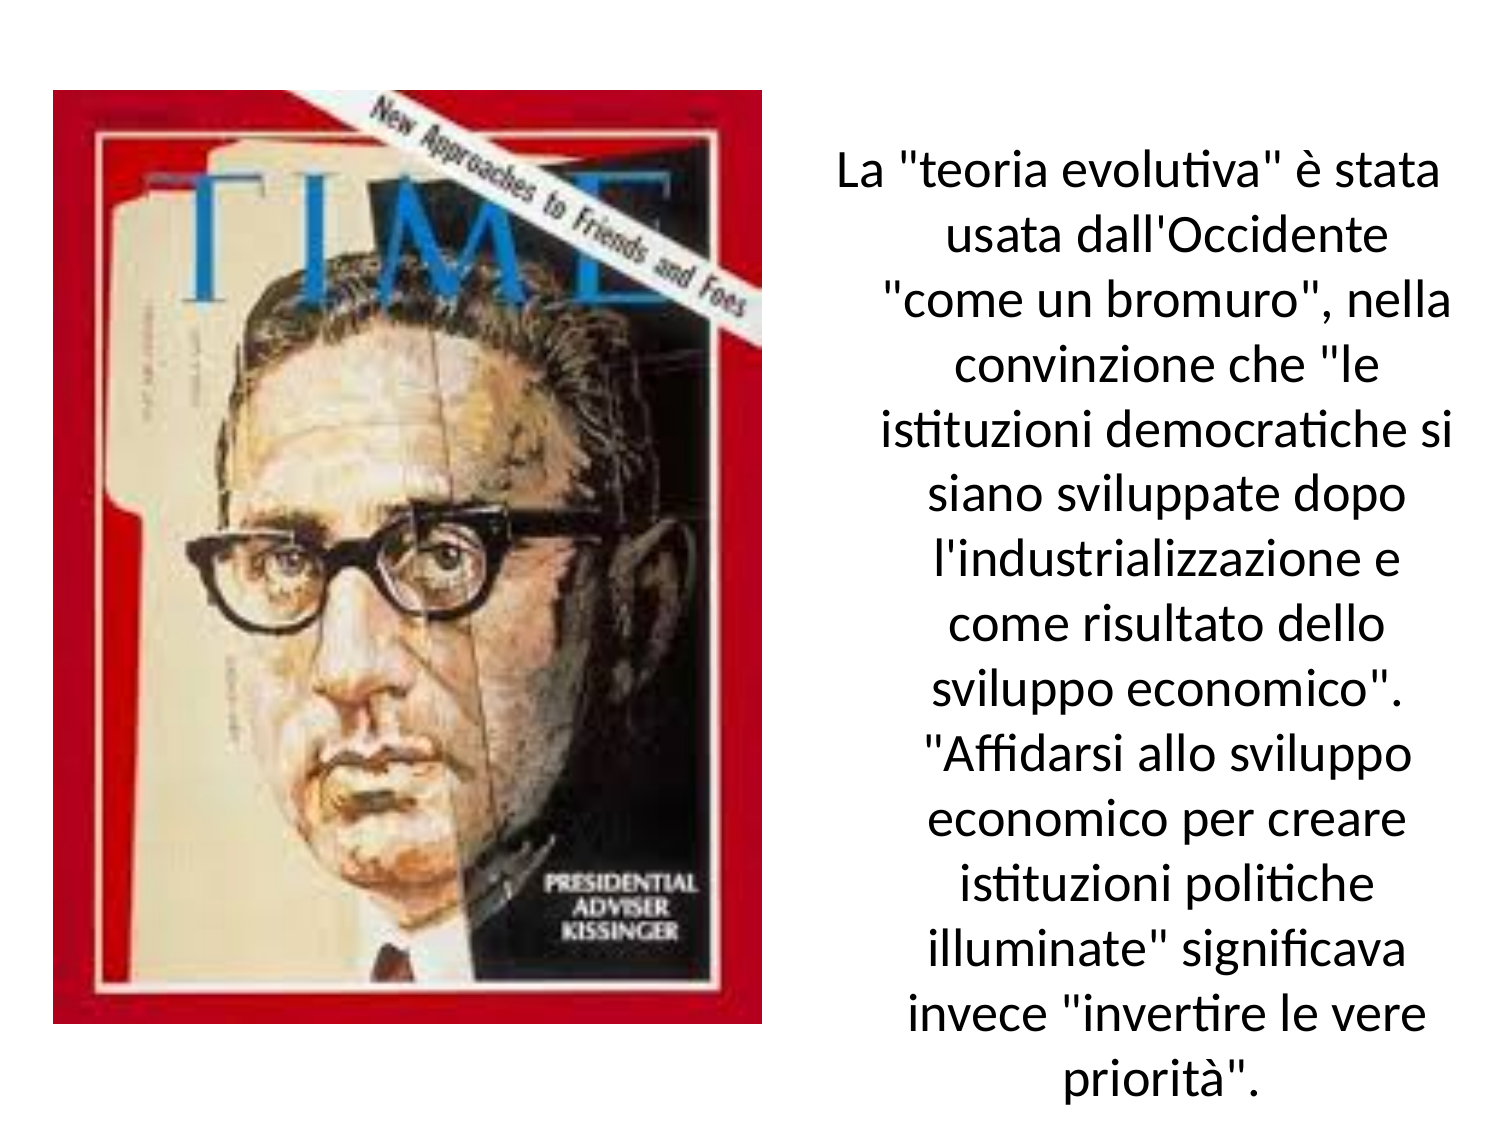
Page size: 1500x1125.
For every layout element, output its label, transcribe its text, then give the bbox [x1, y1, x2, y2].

list La "teoria evolutiva" è stata usata dall'Occidente "come un bromuro", nella convinzione che "le istituzioni democratiche si siano sviluppate dopo l'industrializzazione e come risultato dello sviluppo economico". "Affidarsi allo sviluppo economico per creare istituzioni politiche illuminate" significava invece "invertire le vere priorità". [797, 54, 1483, 1071]
picture [52, 89, 763, 1024]
